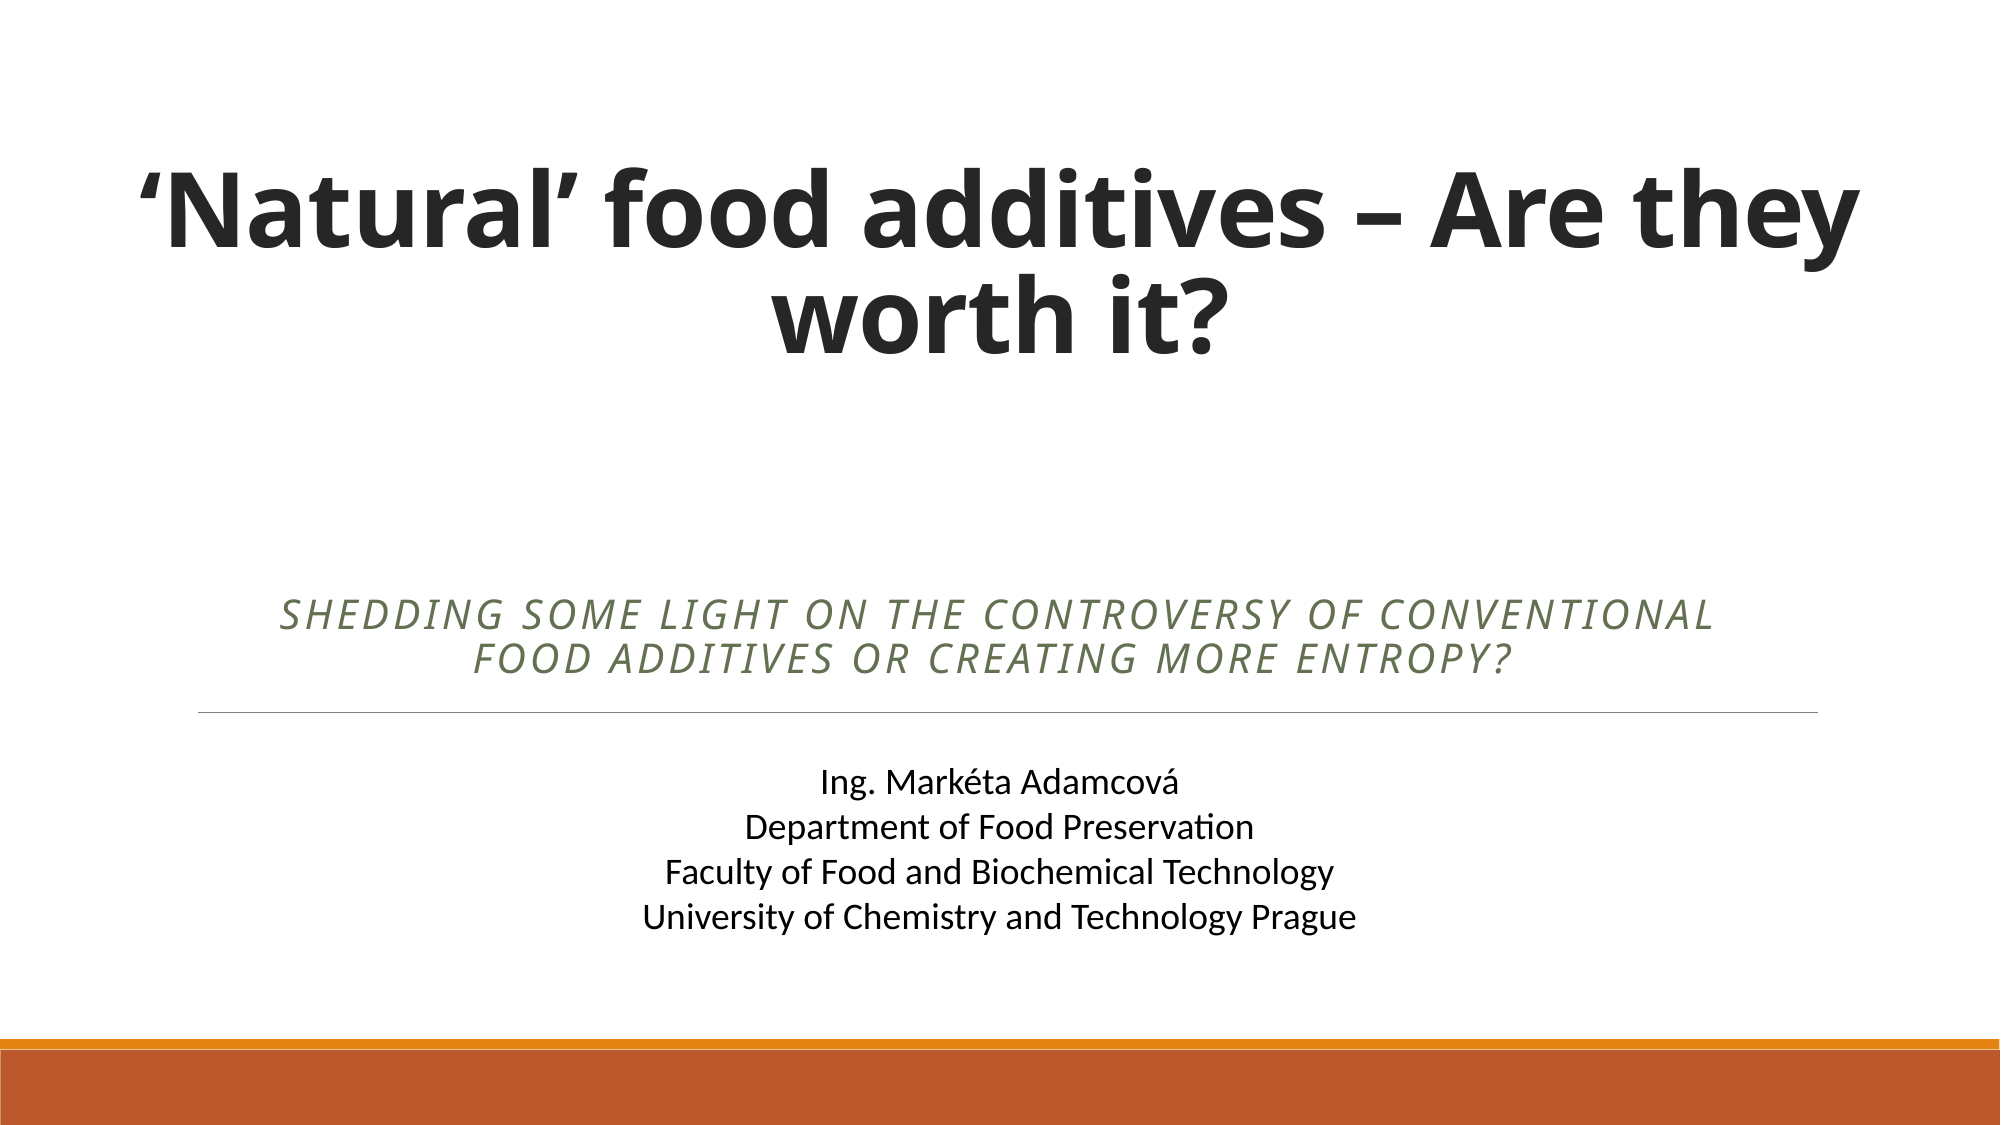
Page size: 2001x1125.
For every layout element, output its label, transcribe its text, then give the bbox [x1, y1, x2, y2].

title ‘Natural’ food additives – Are they worth it? [107, 252, 1893, 383]
subtitle Shedding some light on the controversy of conventional food additives or creating more entropy? [249, 586, 1750, 713]
text_box Ing. Markéta Adamcová Department of Food Preservation Faculty of Food and Biochemical Technology University of Chemistry and Technology Prague [415, 749, 1585, 945]
